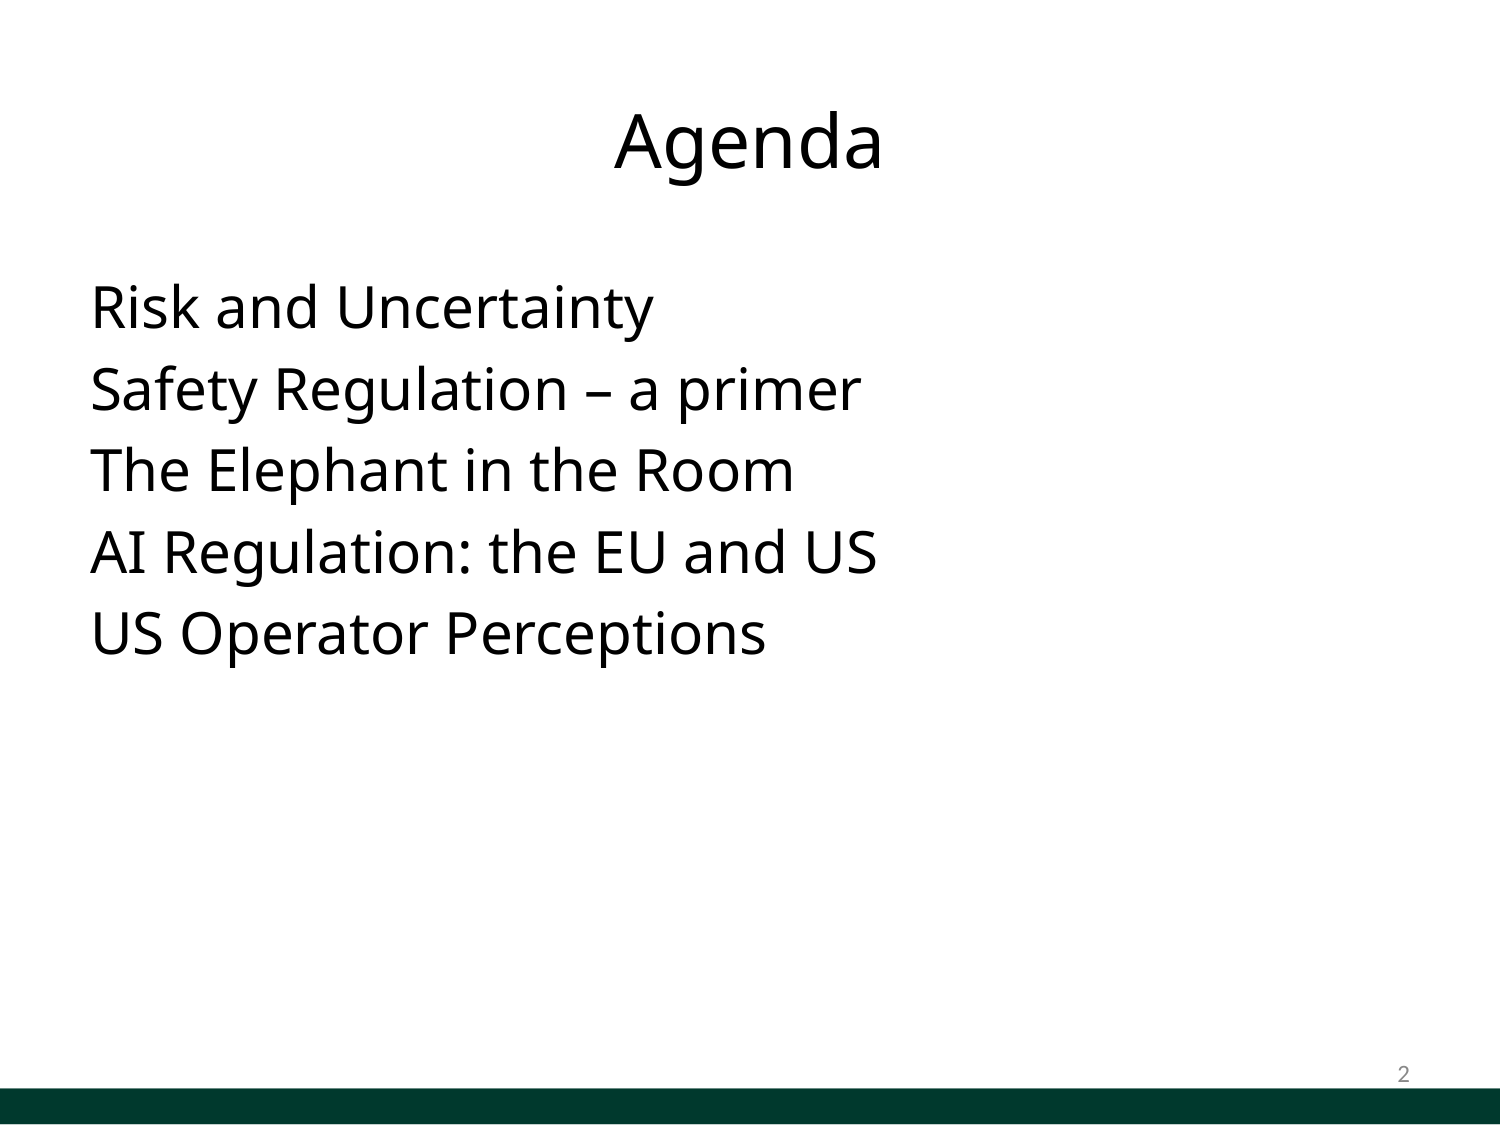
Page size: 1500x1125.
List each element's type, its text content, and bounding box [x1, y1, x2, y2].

slide_number 2 [1074, 1042, 1425, 1103]
title Agenda [75, 45, 1425, 233]
list Risk and Uncertainty Safety Regulation – a primer The Elephant in the Room AI Regulation: the EU and US US Operator Perceptions [75, 262, 1459, 1005]
